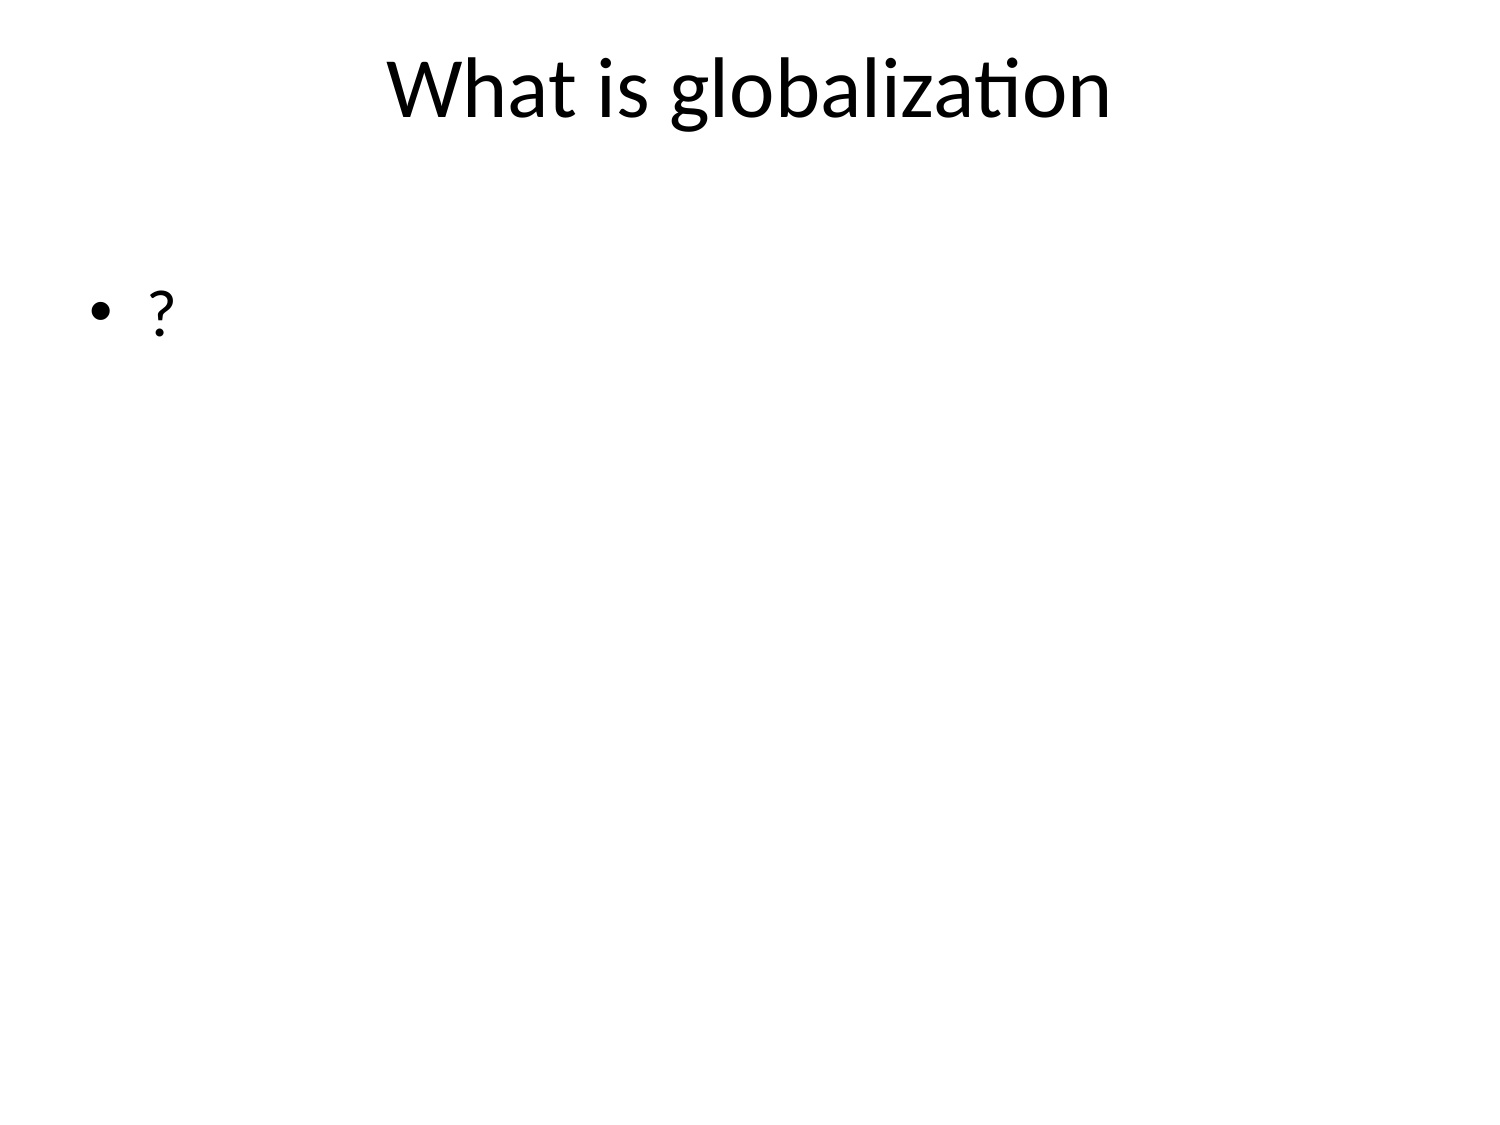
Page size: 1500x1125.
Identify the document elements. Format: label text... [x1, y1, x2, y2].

title What is globalization [75, 45, 1425, 233]
list ? [75, 262, 1425, 1005]
